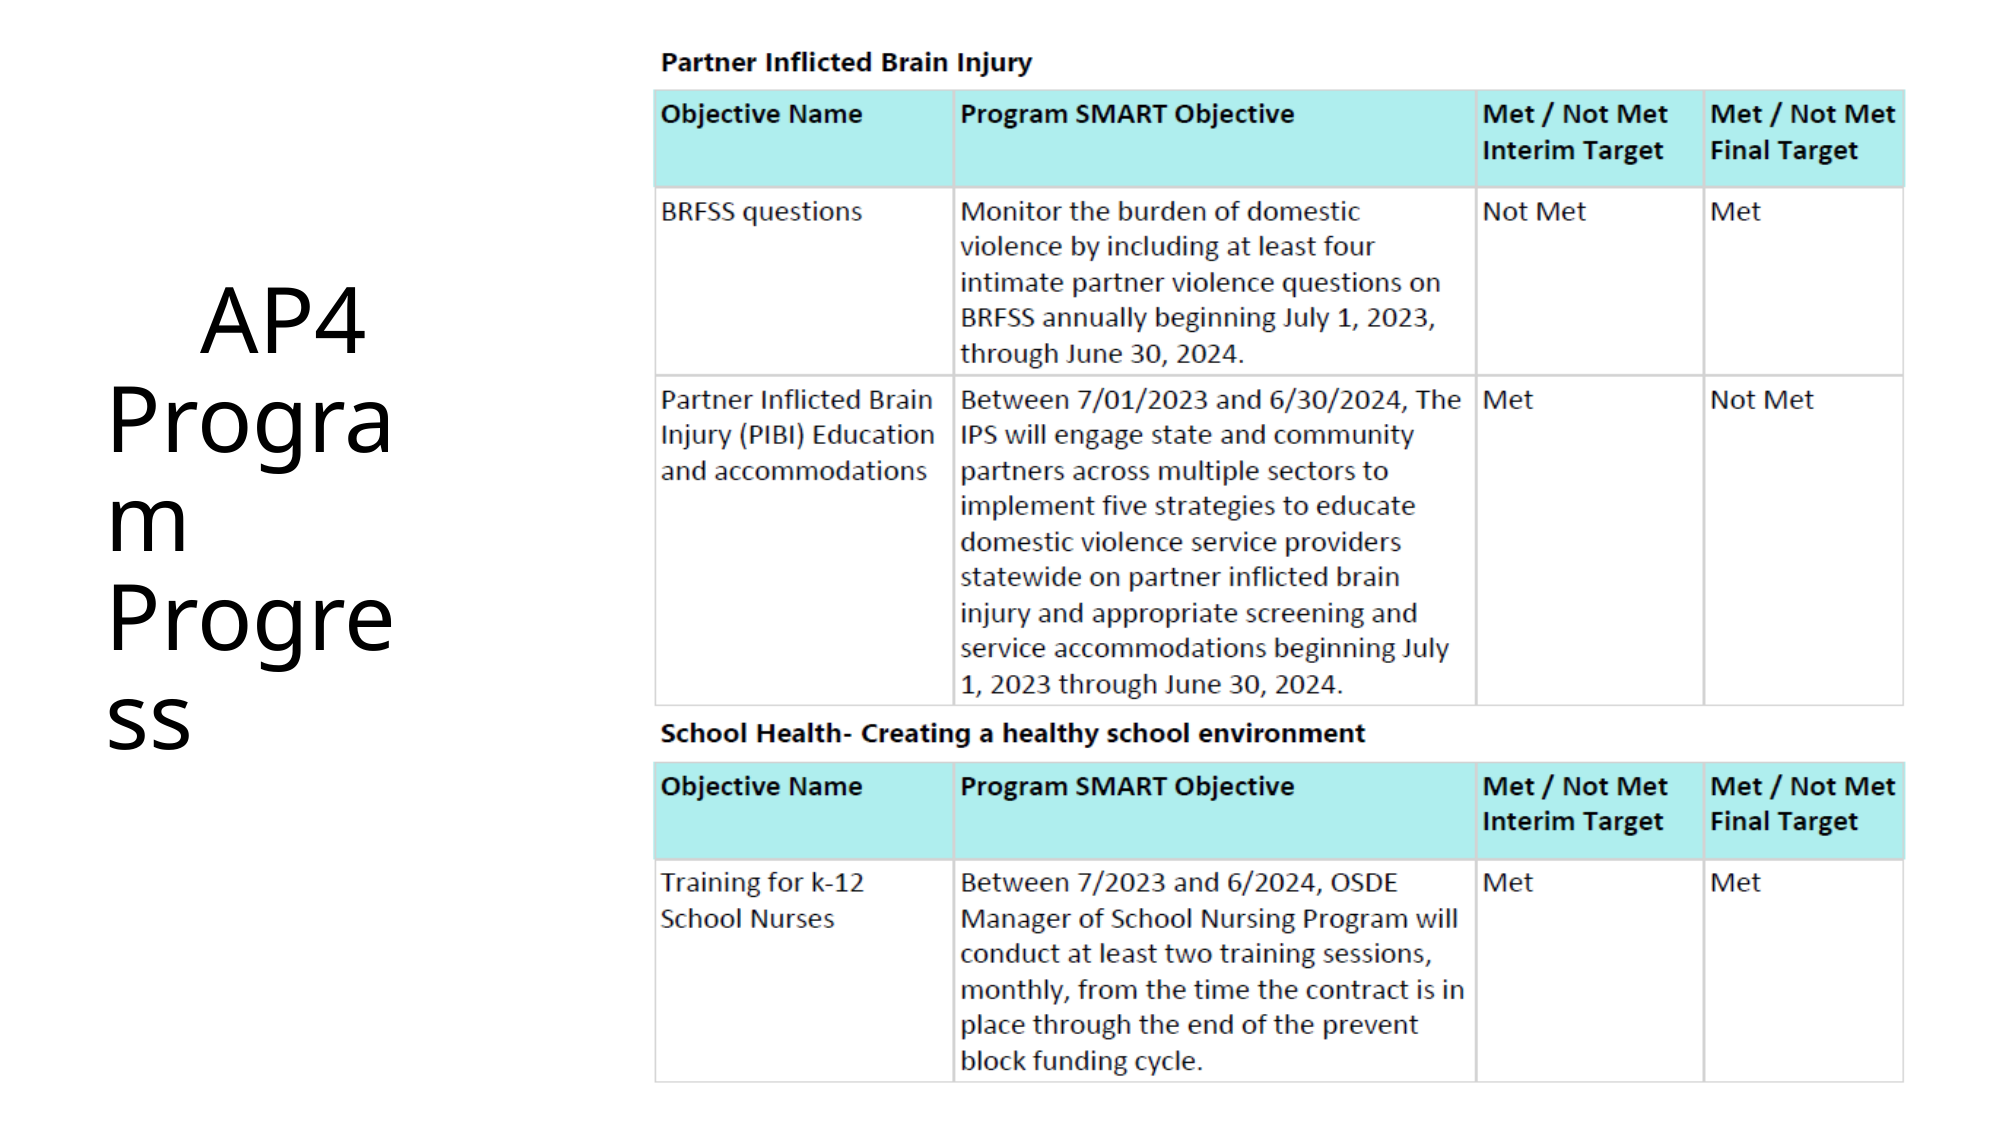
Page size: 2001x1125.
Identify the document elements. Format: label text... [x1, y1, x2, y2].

title AP4 Program Progress [90, 218, 443, 825]
picture [632, 37, 1910, 1088]
